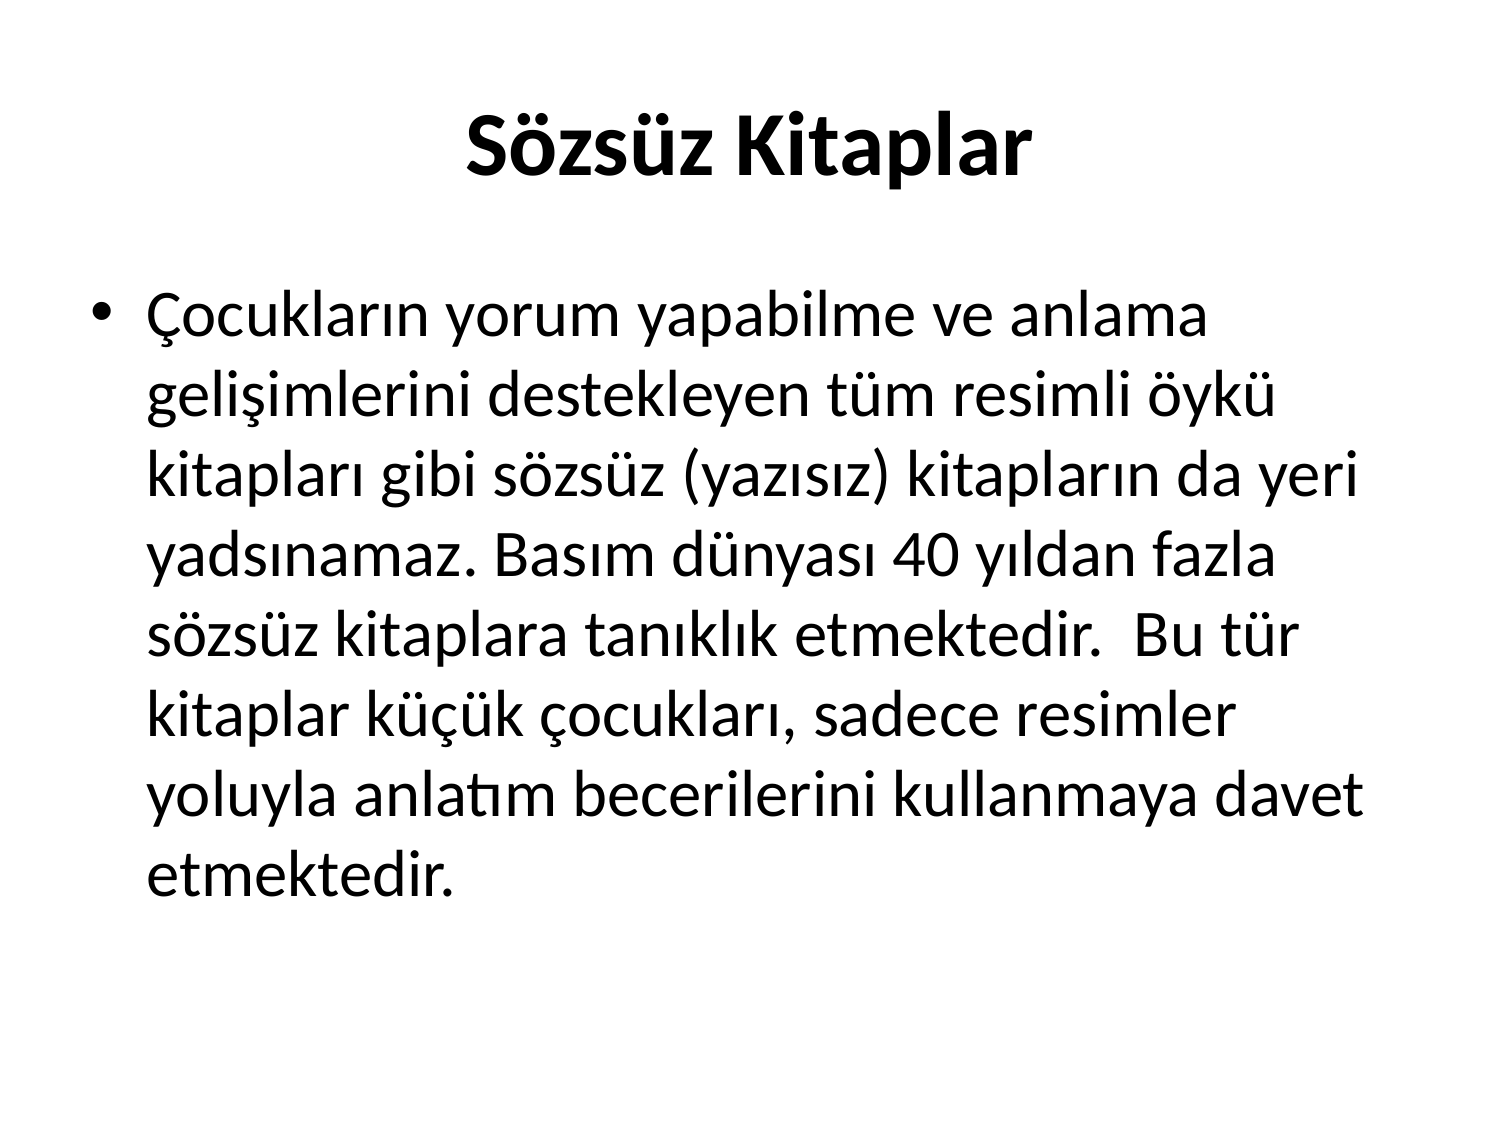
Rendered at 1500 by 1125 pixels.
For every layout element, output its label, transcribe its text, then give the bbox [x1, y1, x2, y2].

list Çocukların yorum yapabilme ve anlama gelişimlerini destekleyen tüm resimli öykü kitapları gibi sözsüz (yazısız) kitapların da yeri yadsınamaz. Basım dünyası 40 yıldan fazla sözsüz kitaplara tanıklık etmektedir. Bu tür kitaplar küçük çocukları, sadece resimler yoluyla anlatım becerilerini kullanmaya davet etmektedir. [75, 262, 1425, 1005]
title Sözsüz Kitaplar [75, 45, 1425, 233]
